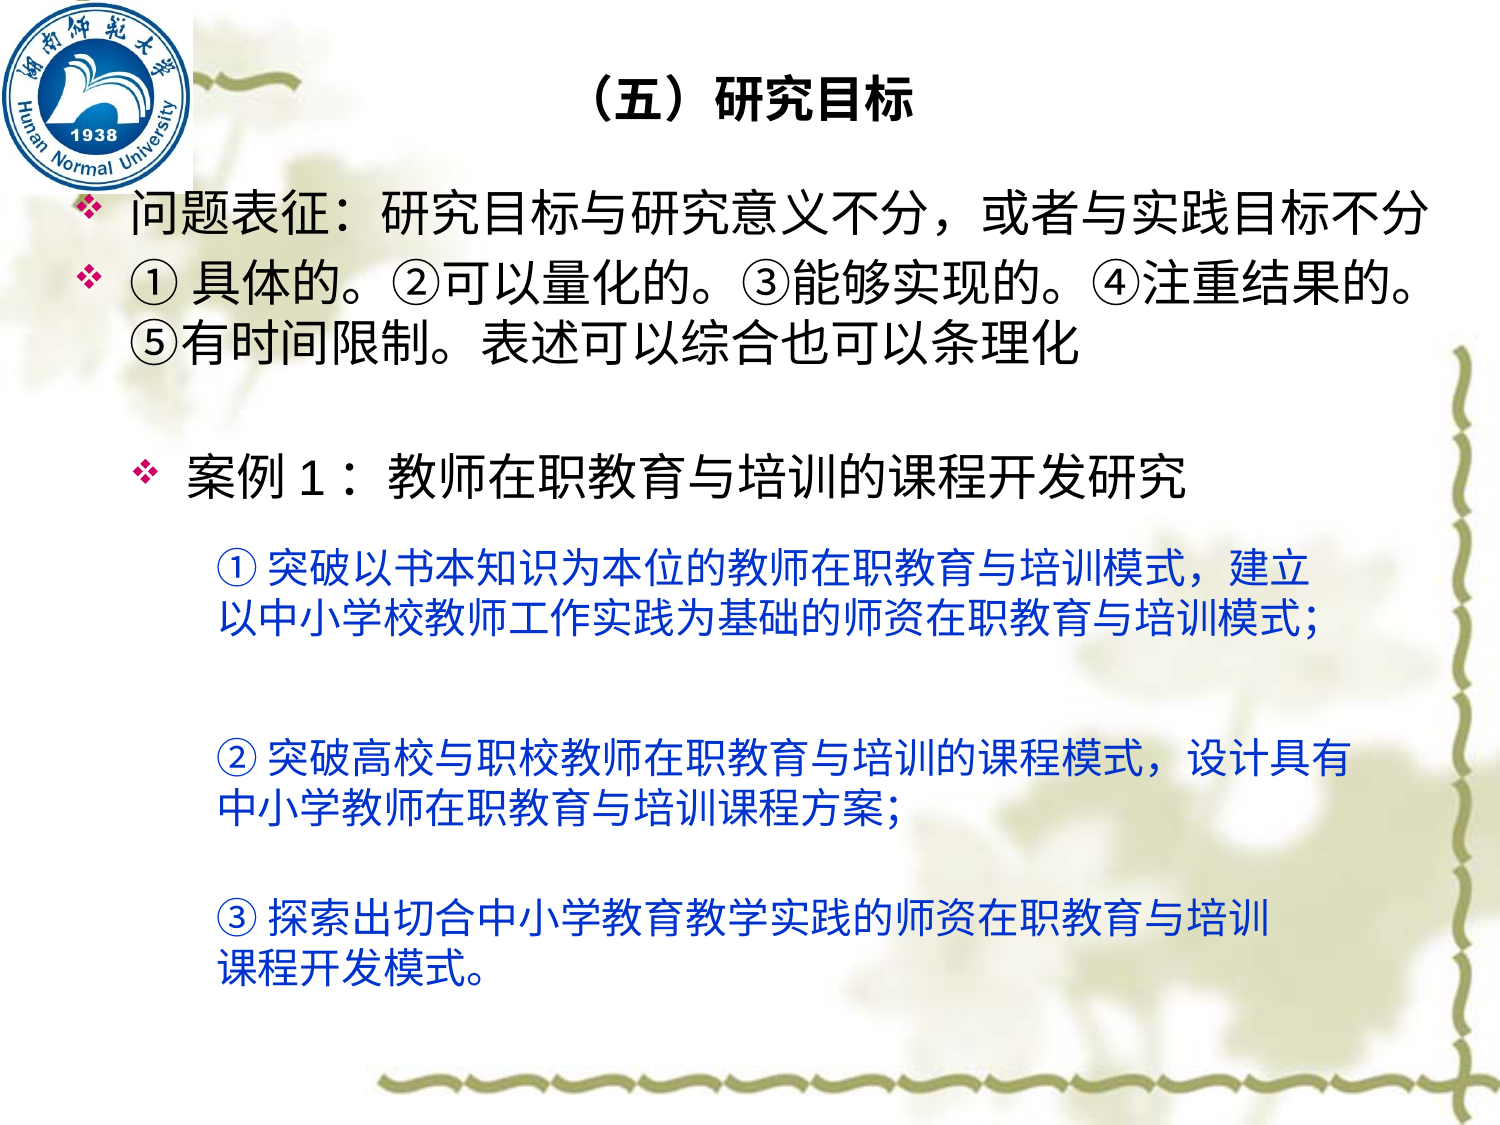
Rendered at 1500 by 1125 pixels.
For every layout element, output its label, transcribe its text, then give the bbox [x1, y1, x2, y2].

text_box 案例1：教师在职教育与培训的课程开发研究 [115, 438, 1203, 514]
text_box ①突破以书本知识为本位的教师在职教育与培训模式，建立以中小学校教师工作实践为基础的师资在职教育与培训模式； [201, 534, 1363, 650]
text_box 问题表征：研究目标与研究意义不分，或者与实践目标不分 ①具体的。②可以量化的。③能够实现的。④注重结果的。⑤有时间限制。表述可以综合也可以条理化 [58, 173, 1459, 379]
text_box ②突破高校与职校教师在职教育与培训的课程模式，设计具有中小学教师在职教育与培训课程方案； [201, 724, 1372, 839]
text_box ③探索出切合中小学教育教学实践的师资在职教育与培训课程开发模式。 [201, 884, 1326, 1000]
picture [0, 0, 1500, 1125]
text_box （五）研究目标 [549, 59, 929, 135]
